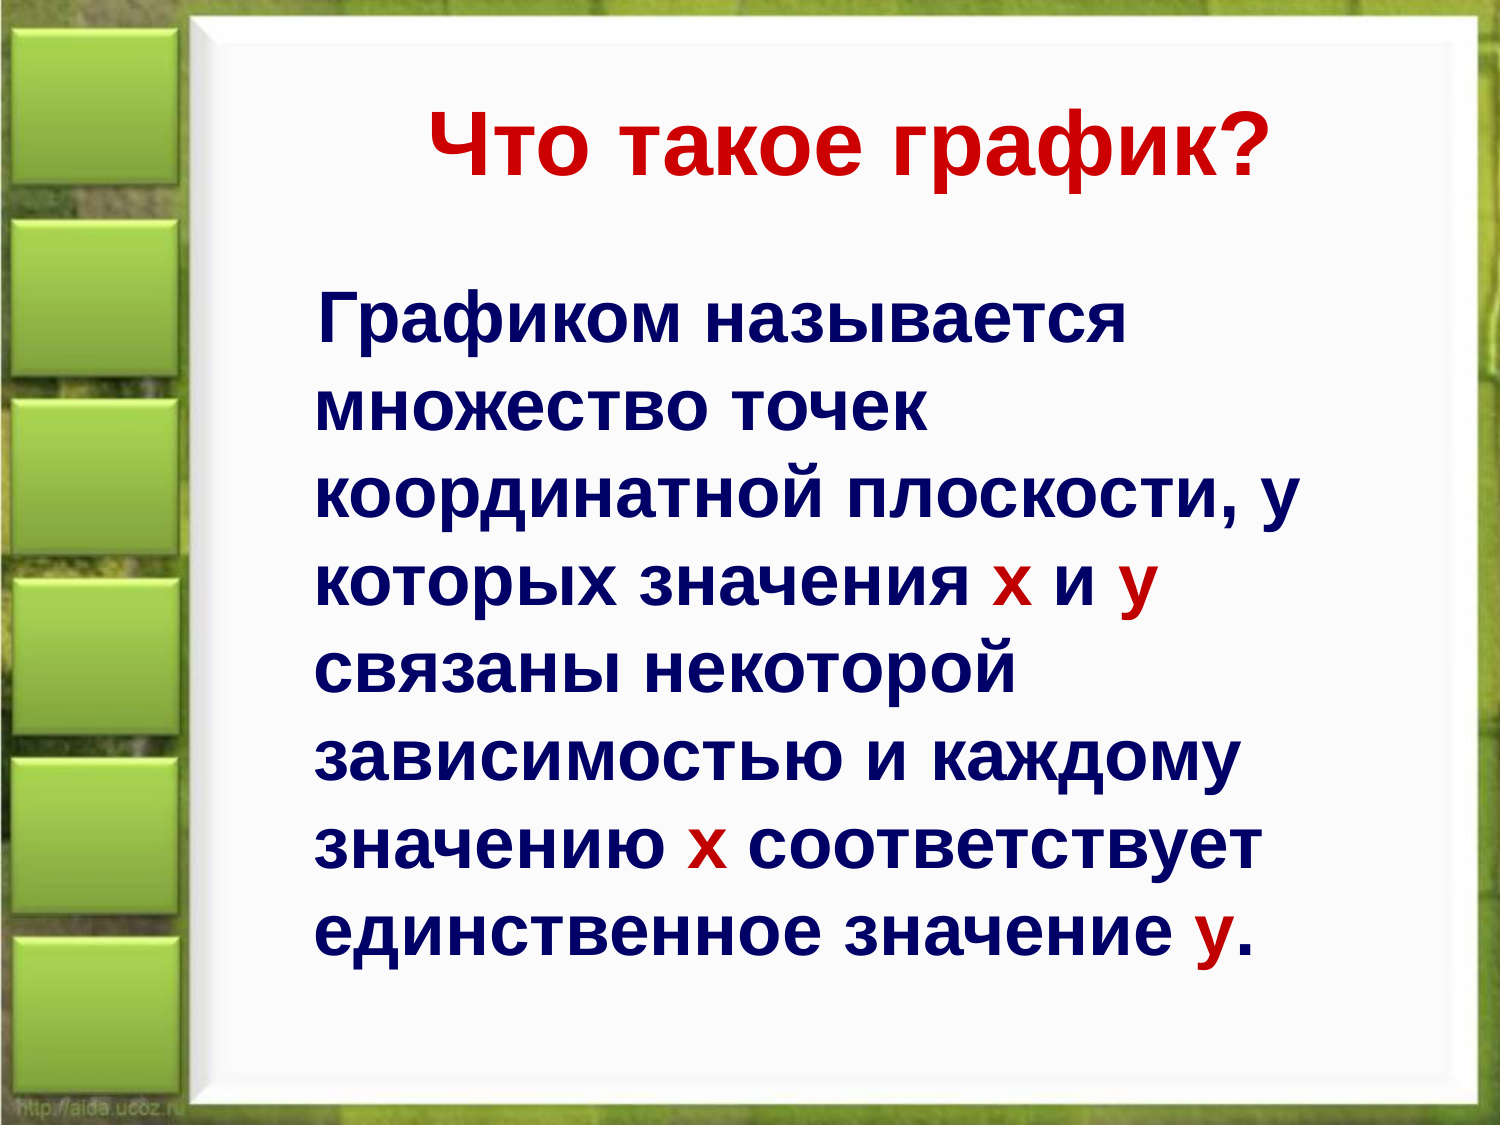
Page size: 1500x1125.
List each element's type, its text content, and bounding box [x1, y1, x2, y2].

title Что такое график? [277, 45, 1425, 233]
picture [0, 0, 1500, 1125]
list Графиком называется множество точек координатной плоскости, у которых значения х и y связаны некоторой зависимостью и каждому значению х соответствует единственное значение у. [242, 262, 1425, 1005]
